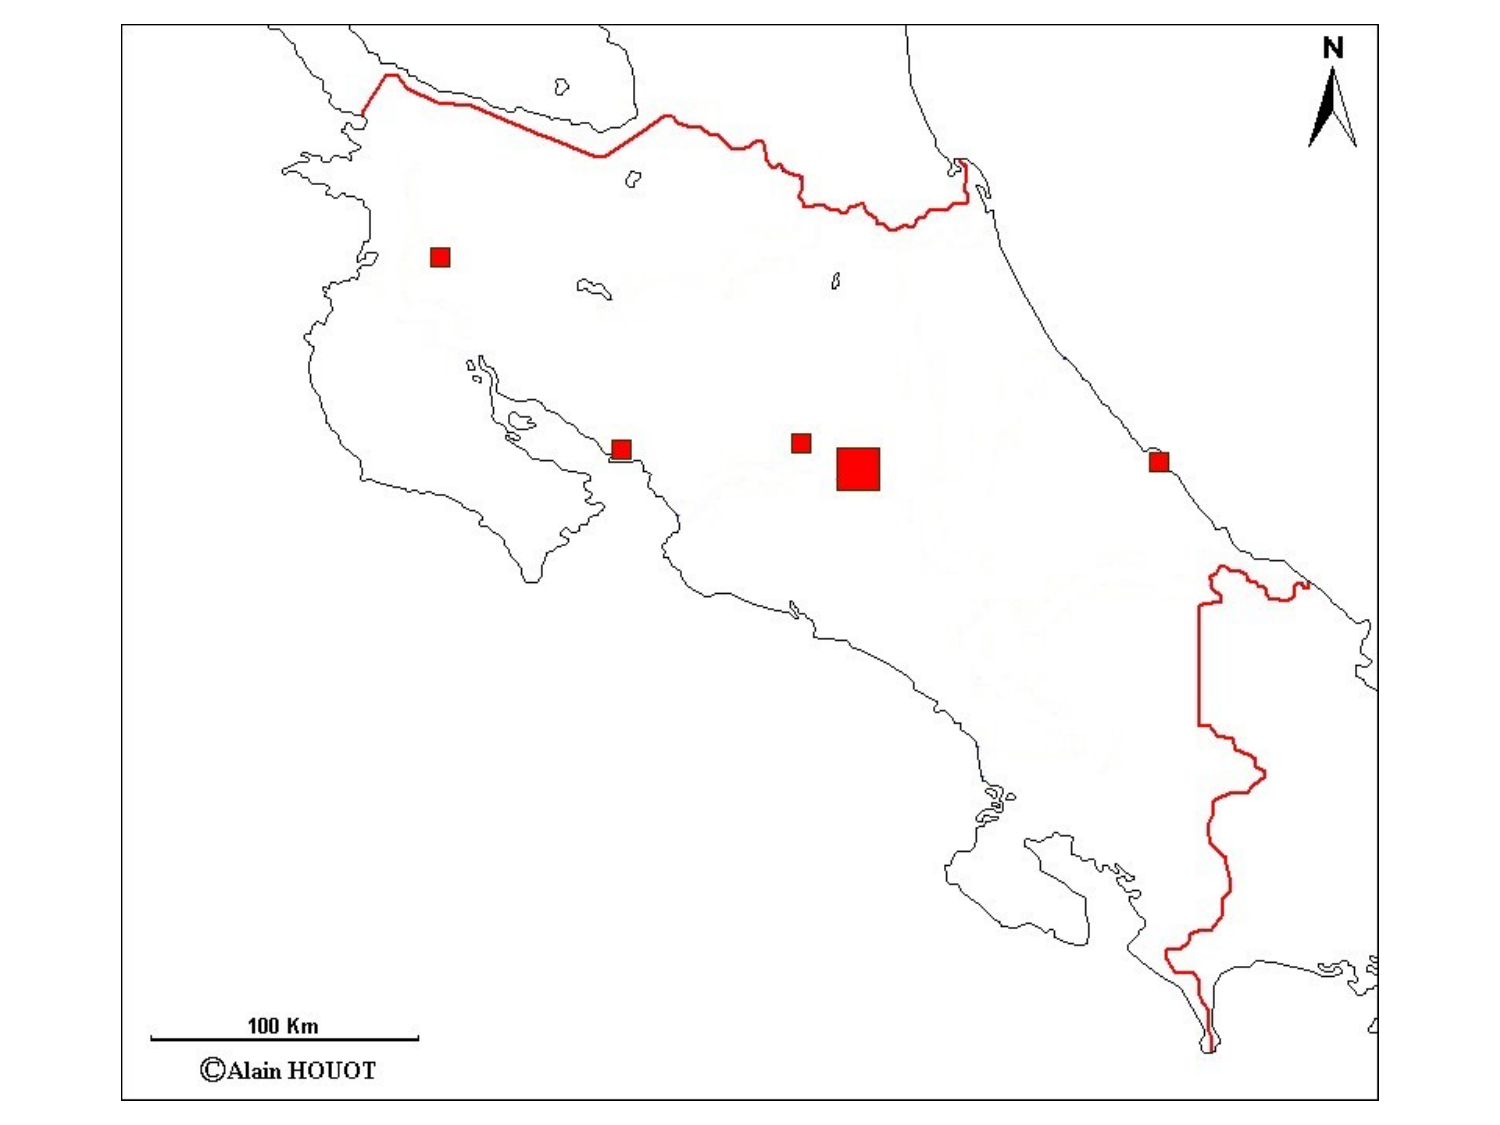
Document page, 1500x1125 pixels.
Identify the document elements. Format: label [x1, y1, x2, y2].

picture [121, 24, 1379, 1101]
